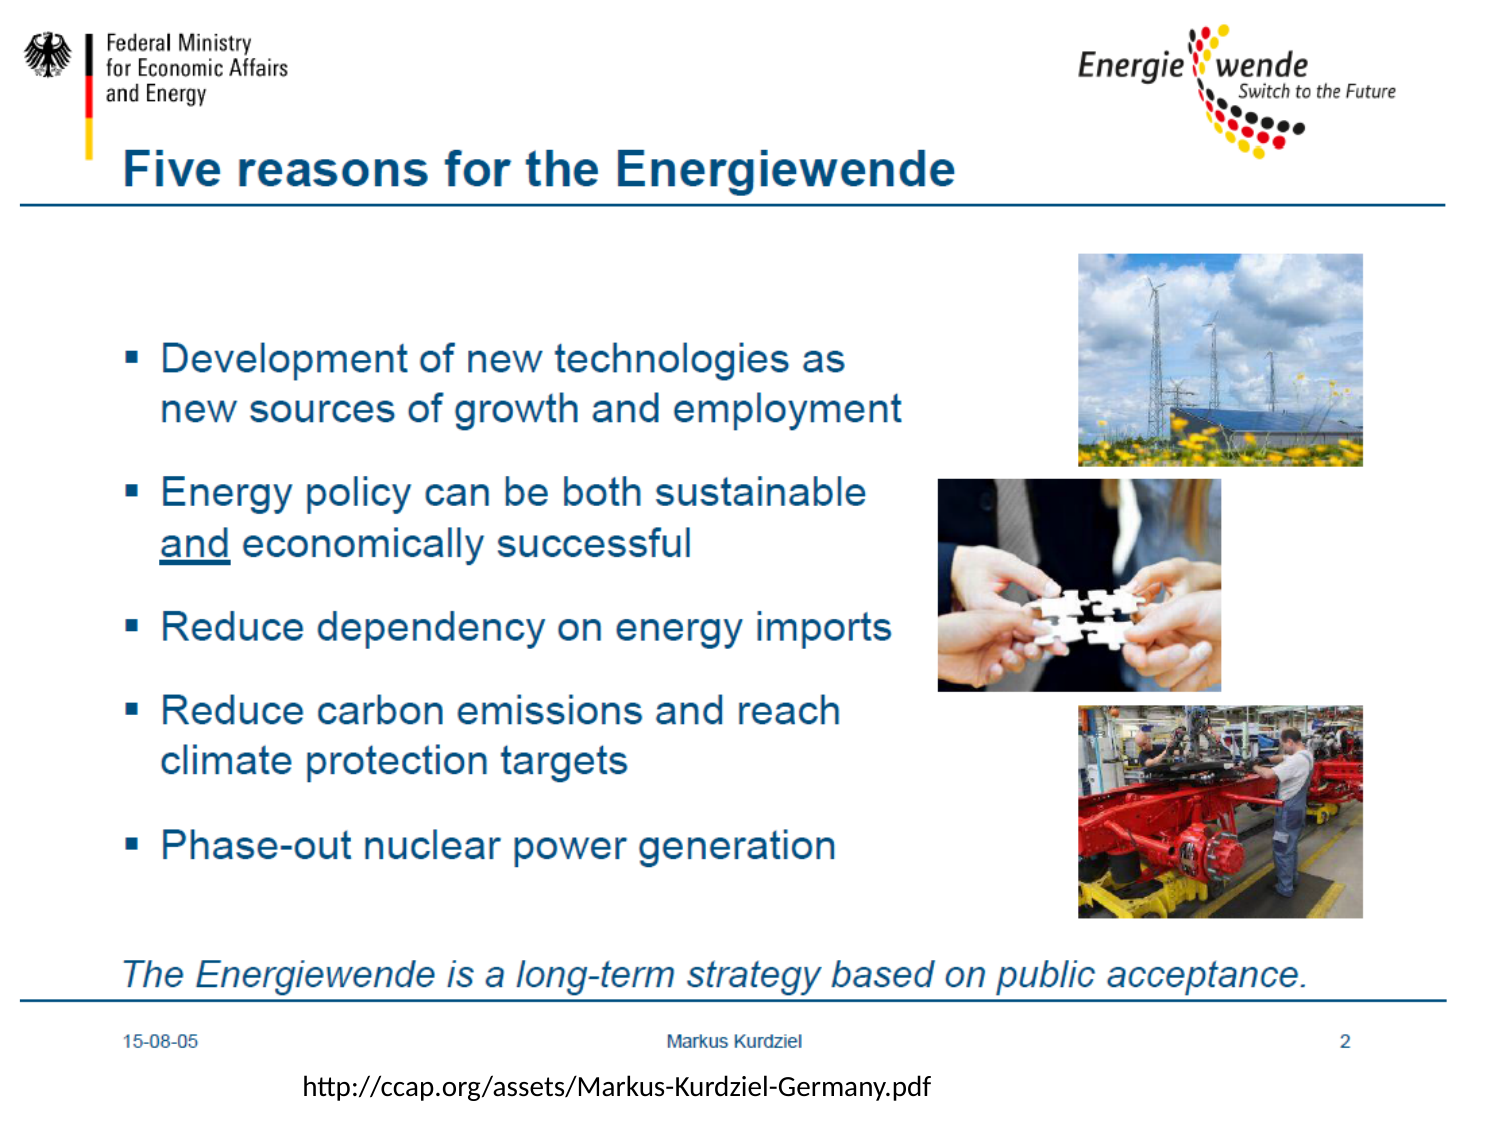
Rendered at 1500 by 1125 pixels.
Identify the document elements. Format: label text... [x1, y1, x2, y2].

text_box http://ccap.org/assets/Markus-Kurdziel-Germany.pdf [287, 1083, 1314, 1110]
picture [19, 0, 1458, 1074]
